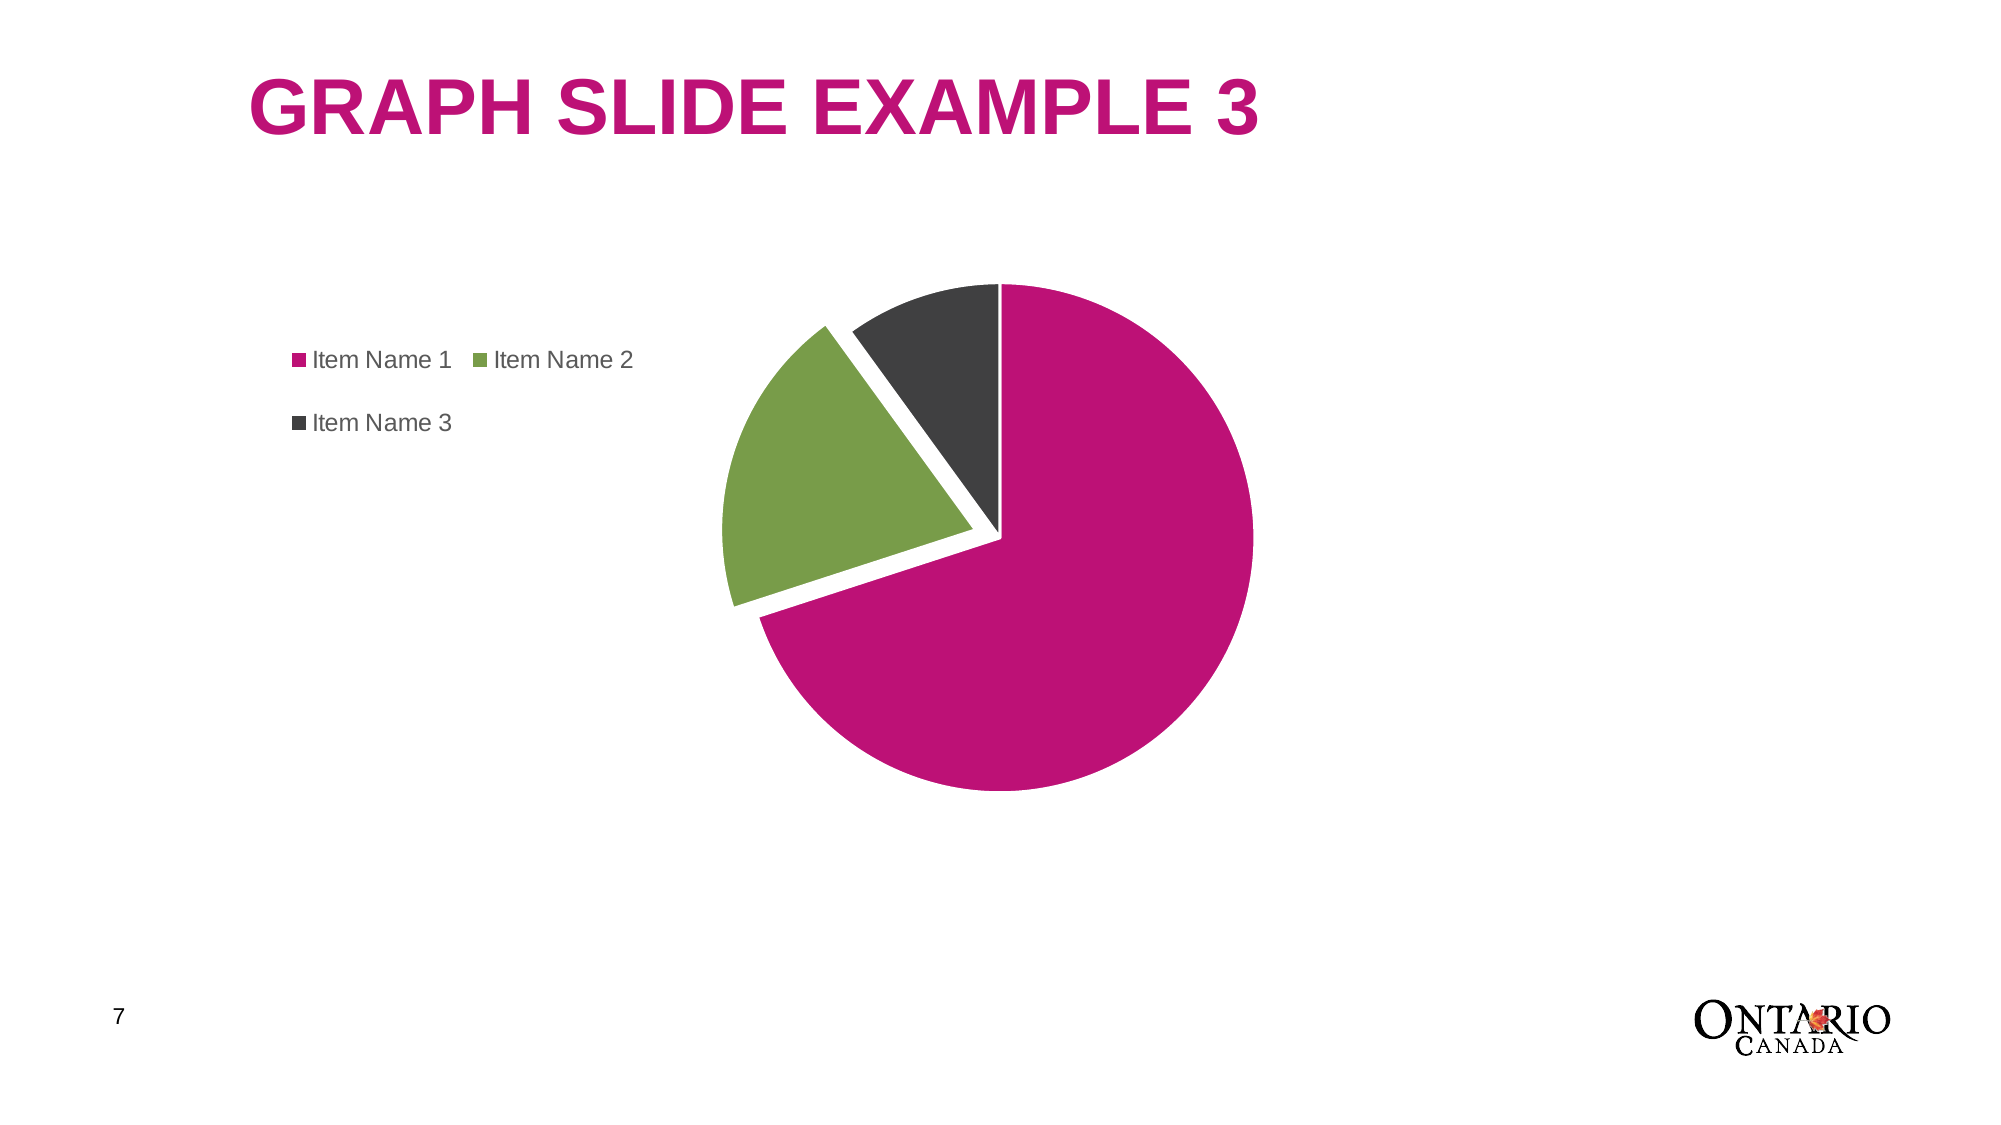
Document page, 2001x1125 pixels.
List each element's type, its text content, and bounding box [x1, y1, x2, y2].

slide_number 7 [97, 993, 185, 1075]
picture [1694, 960, 1902, 1075]
title GRAPH SLIDE EXAMPLE 3 [233, 47, 1769, 171]
chart [231, 244, 1768, 881]
